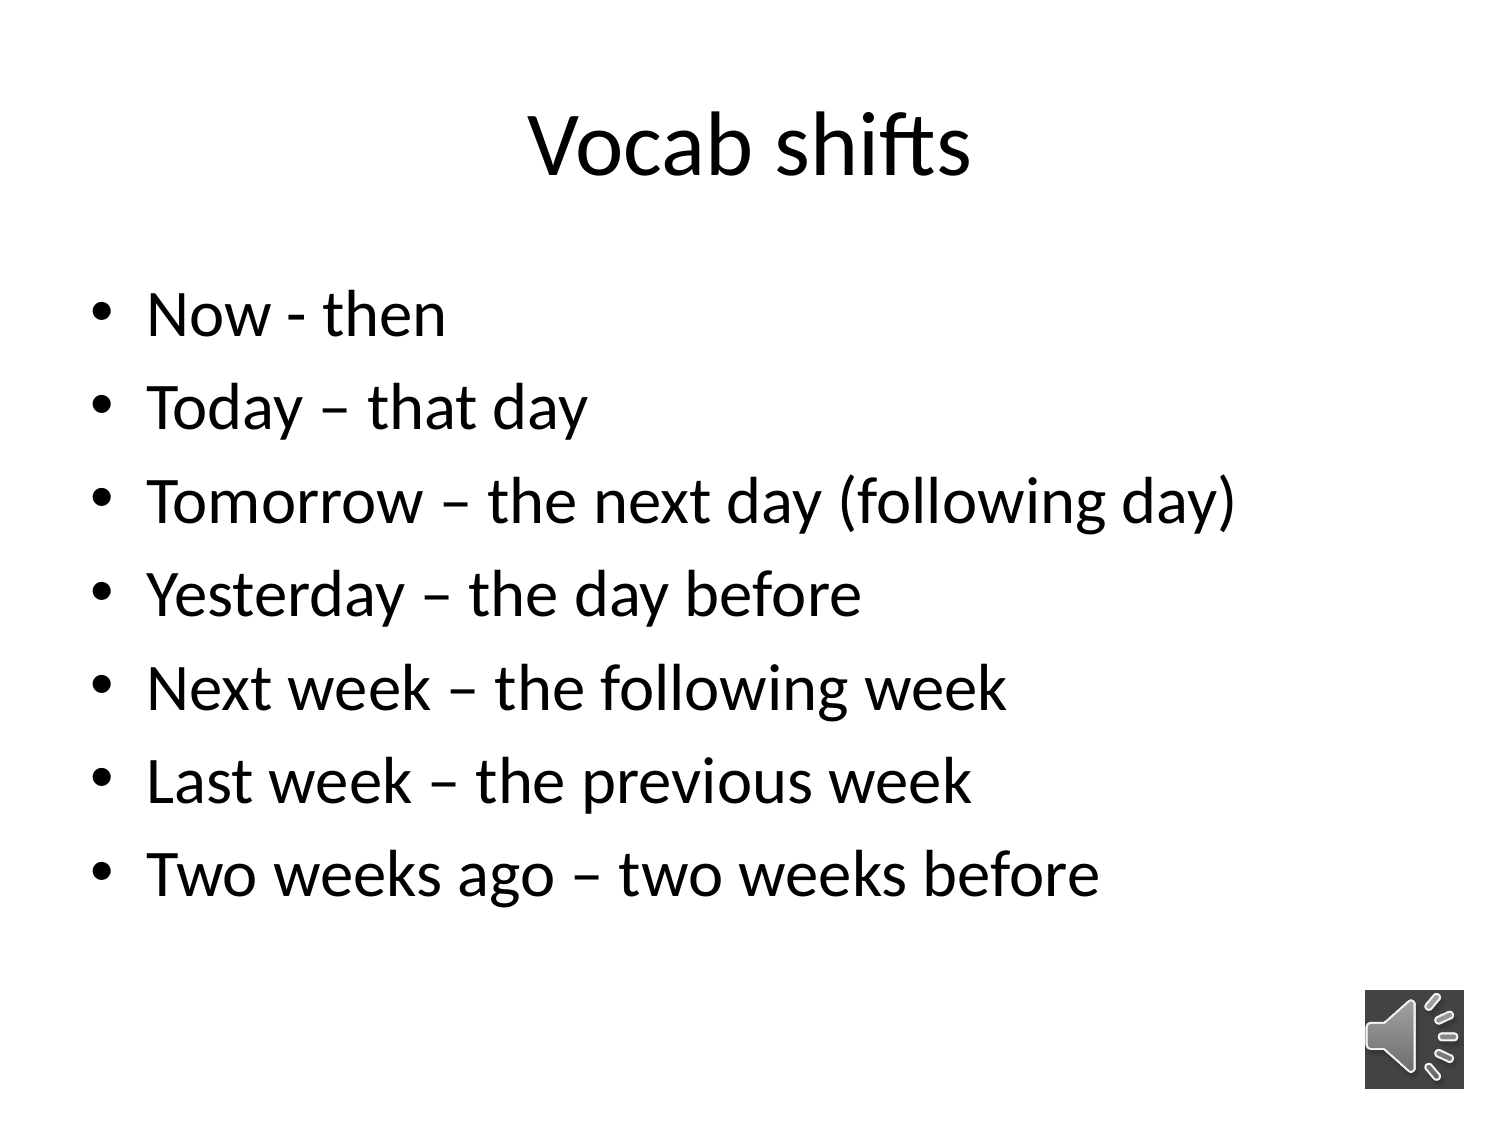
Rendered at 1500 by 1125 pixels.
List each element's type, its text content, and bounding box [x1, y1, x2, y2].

title Vocab shifts [75, 45, 1425, 233]
picture [1364, 989, 1465, 1090]
list Now - then Today – that day Tomorrow – the next day (following day) Yesterday – the day before Next week – the following week Last week – the previous week Two weeks ago – two weeks before [75, 262, 1425, 1005]
